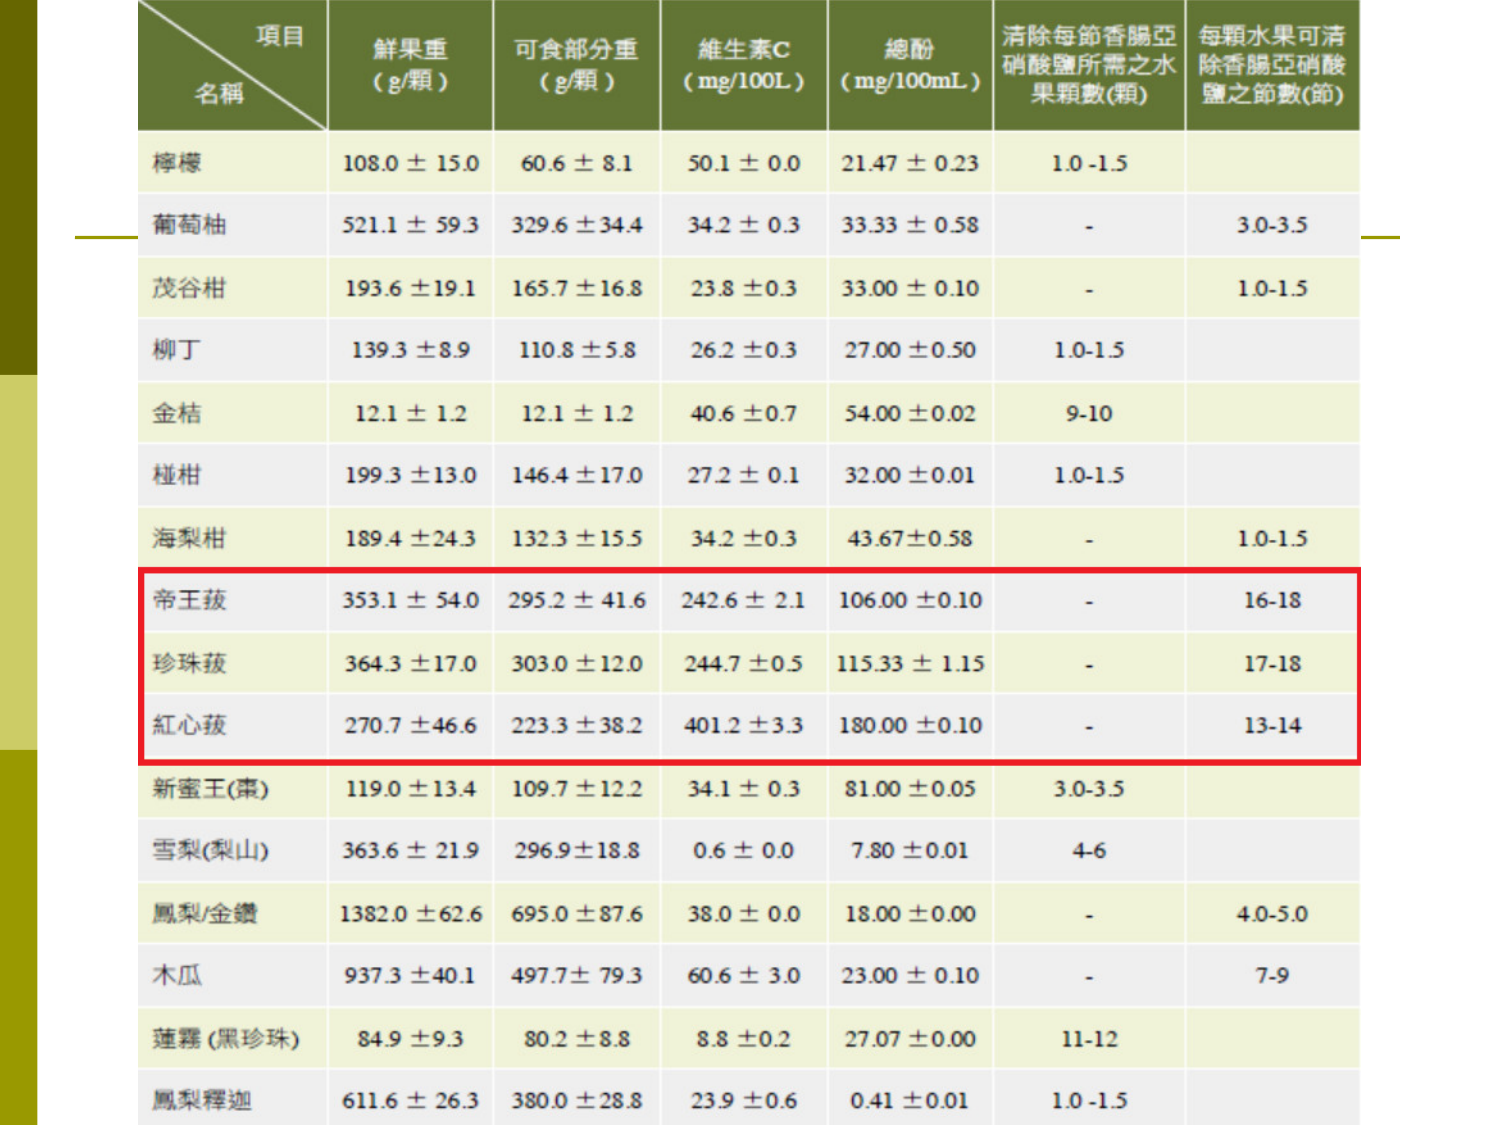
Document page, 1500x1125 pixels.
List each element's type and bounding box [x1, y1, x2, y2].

picture [138, 0, 1362, 1125]
